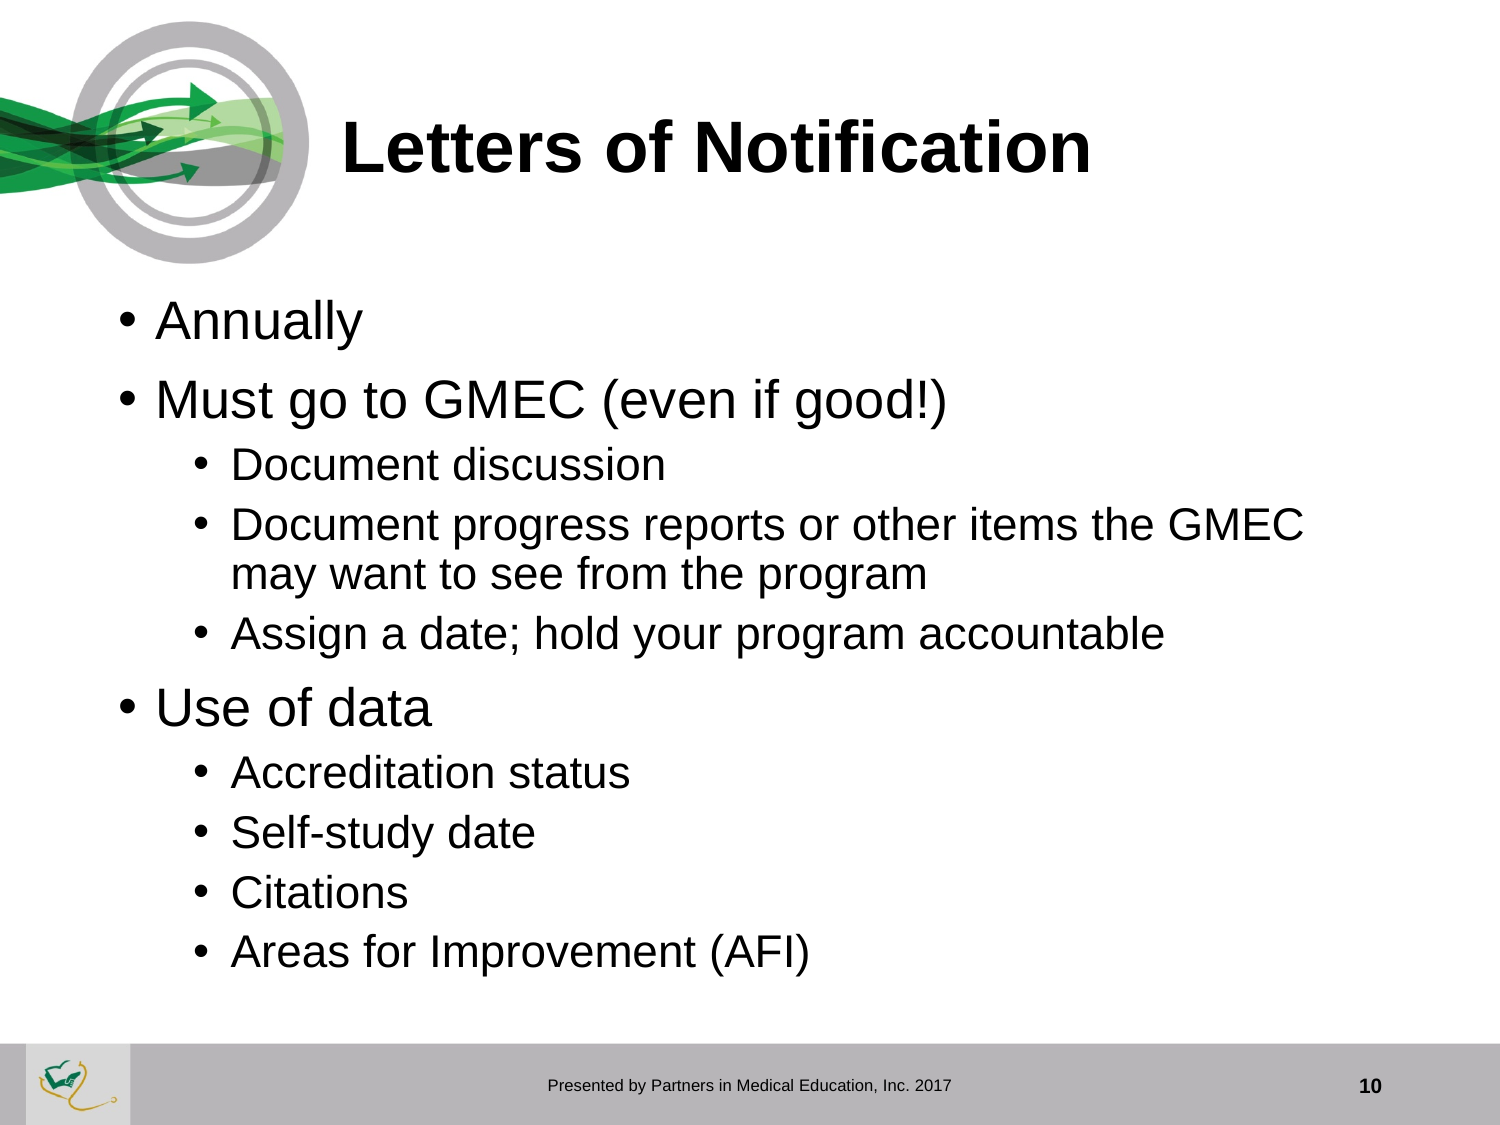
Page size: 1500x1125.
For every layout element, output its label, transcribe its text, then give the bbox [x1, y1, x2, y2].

slide_number 10 [1059, 1055, 1397, 1116]
list Annually Must go to GMEC (even if good!) Document discussion Document progress reports or other items the GMEC may want to see from the program Assign a date; hold your program accountable Use of data Accreditation status Self-study date Citations Areas for Improvement (AFI) [103, 285, 1397, 1014]
footer Presented by Partners in Medical Education, Inc. 2017 [496, 1055, 1004, 1116]
title Letters of Notification [326, 40, 1397, 258]
picture [0, 0, 1500, 1125]
